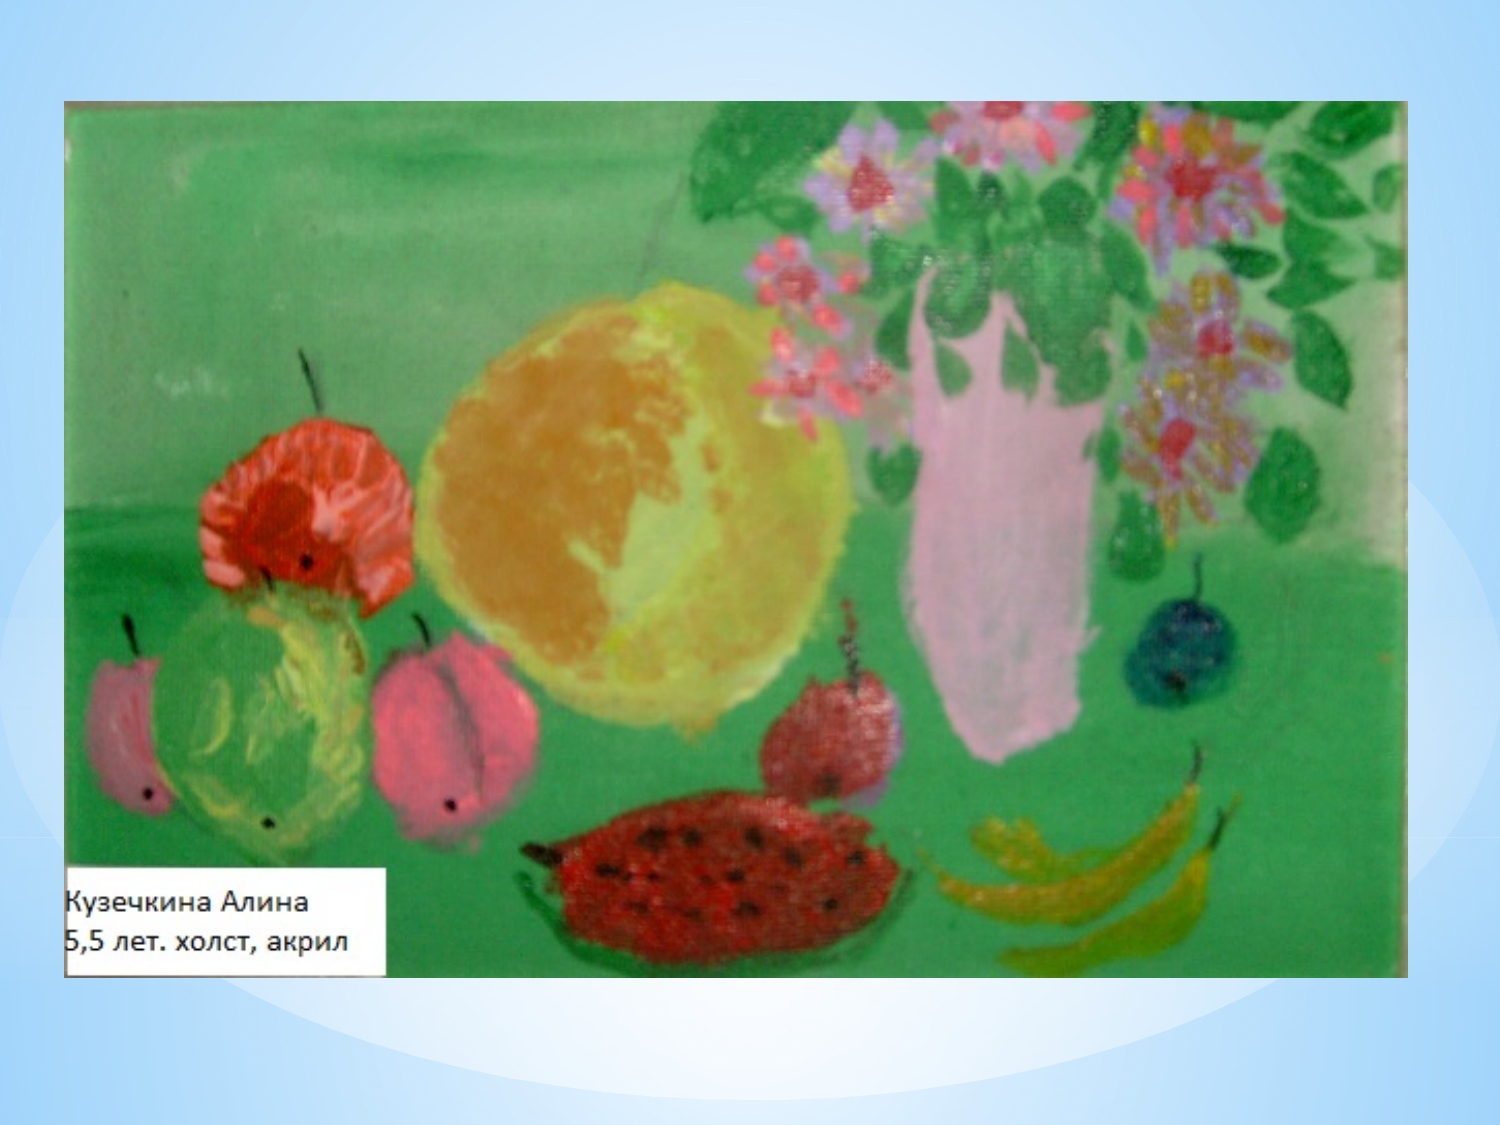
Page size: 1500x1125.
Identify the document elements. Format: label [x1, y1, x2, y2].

picture [64, 101, 1408, 978]
